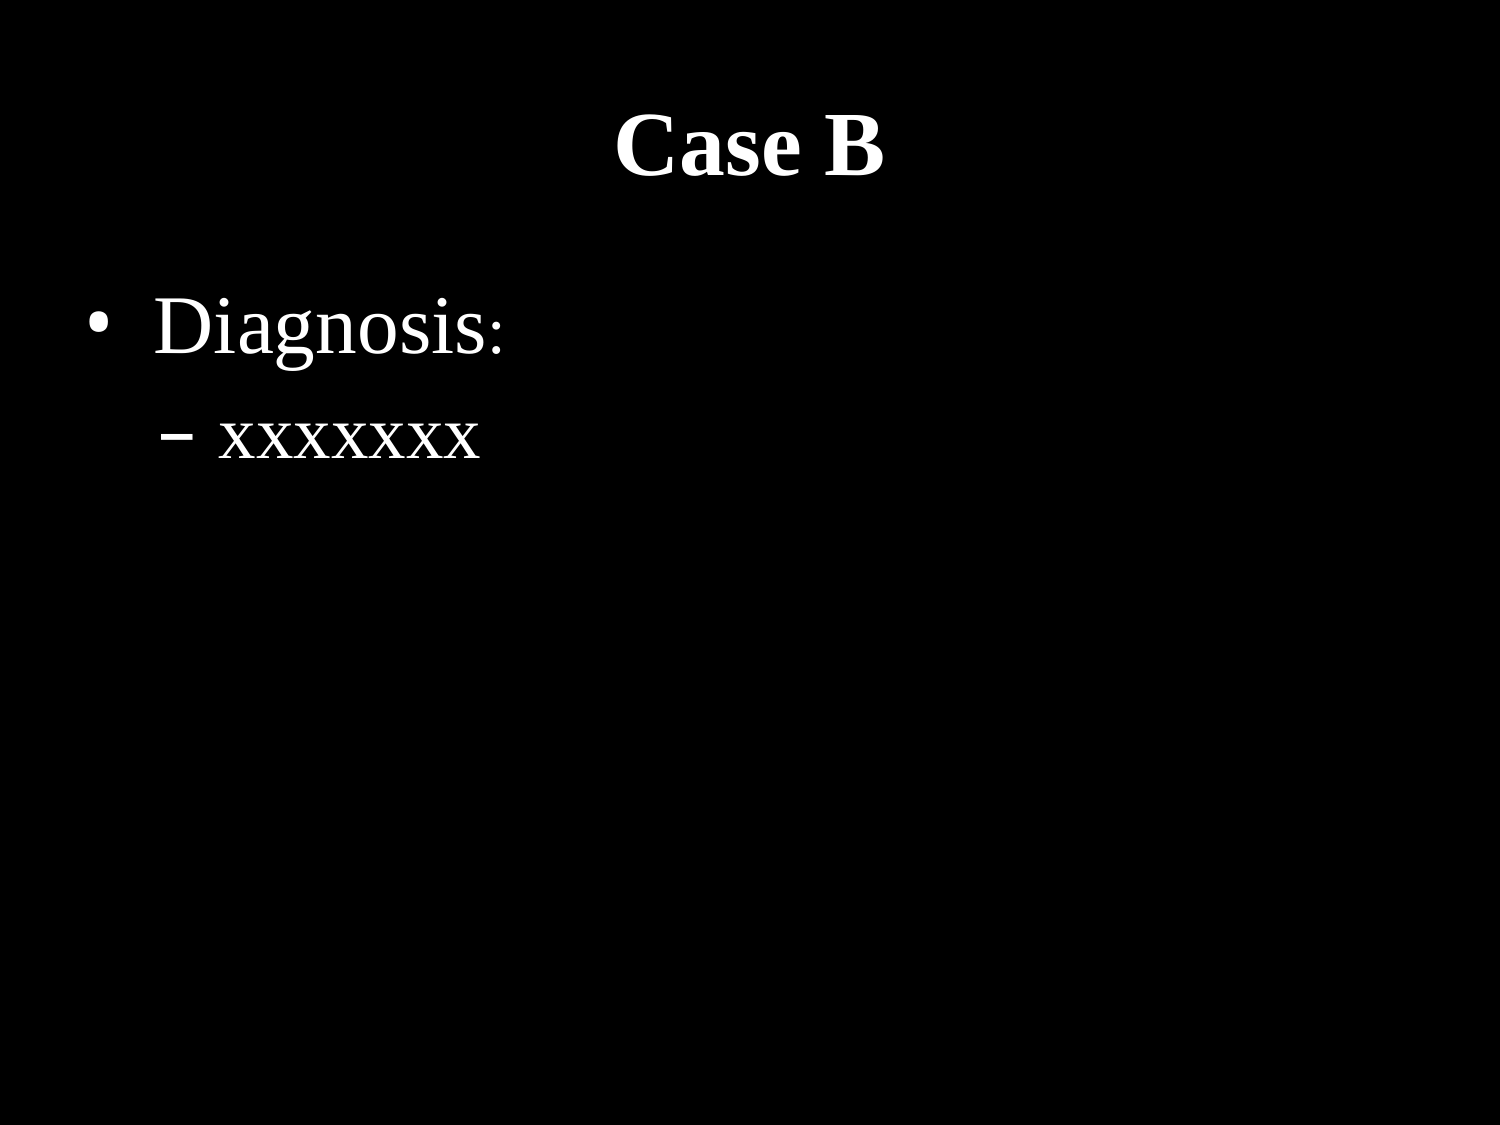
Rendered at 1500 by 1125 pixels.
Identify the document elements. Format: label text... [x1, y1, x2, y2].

list Diagnosis: xxxxxxx [75, 262, 1425, 1005]
title Case B [75, 45, 1425, 233]
